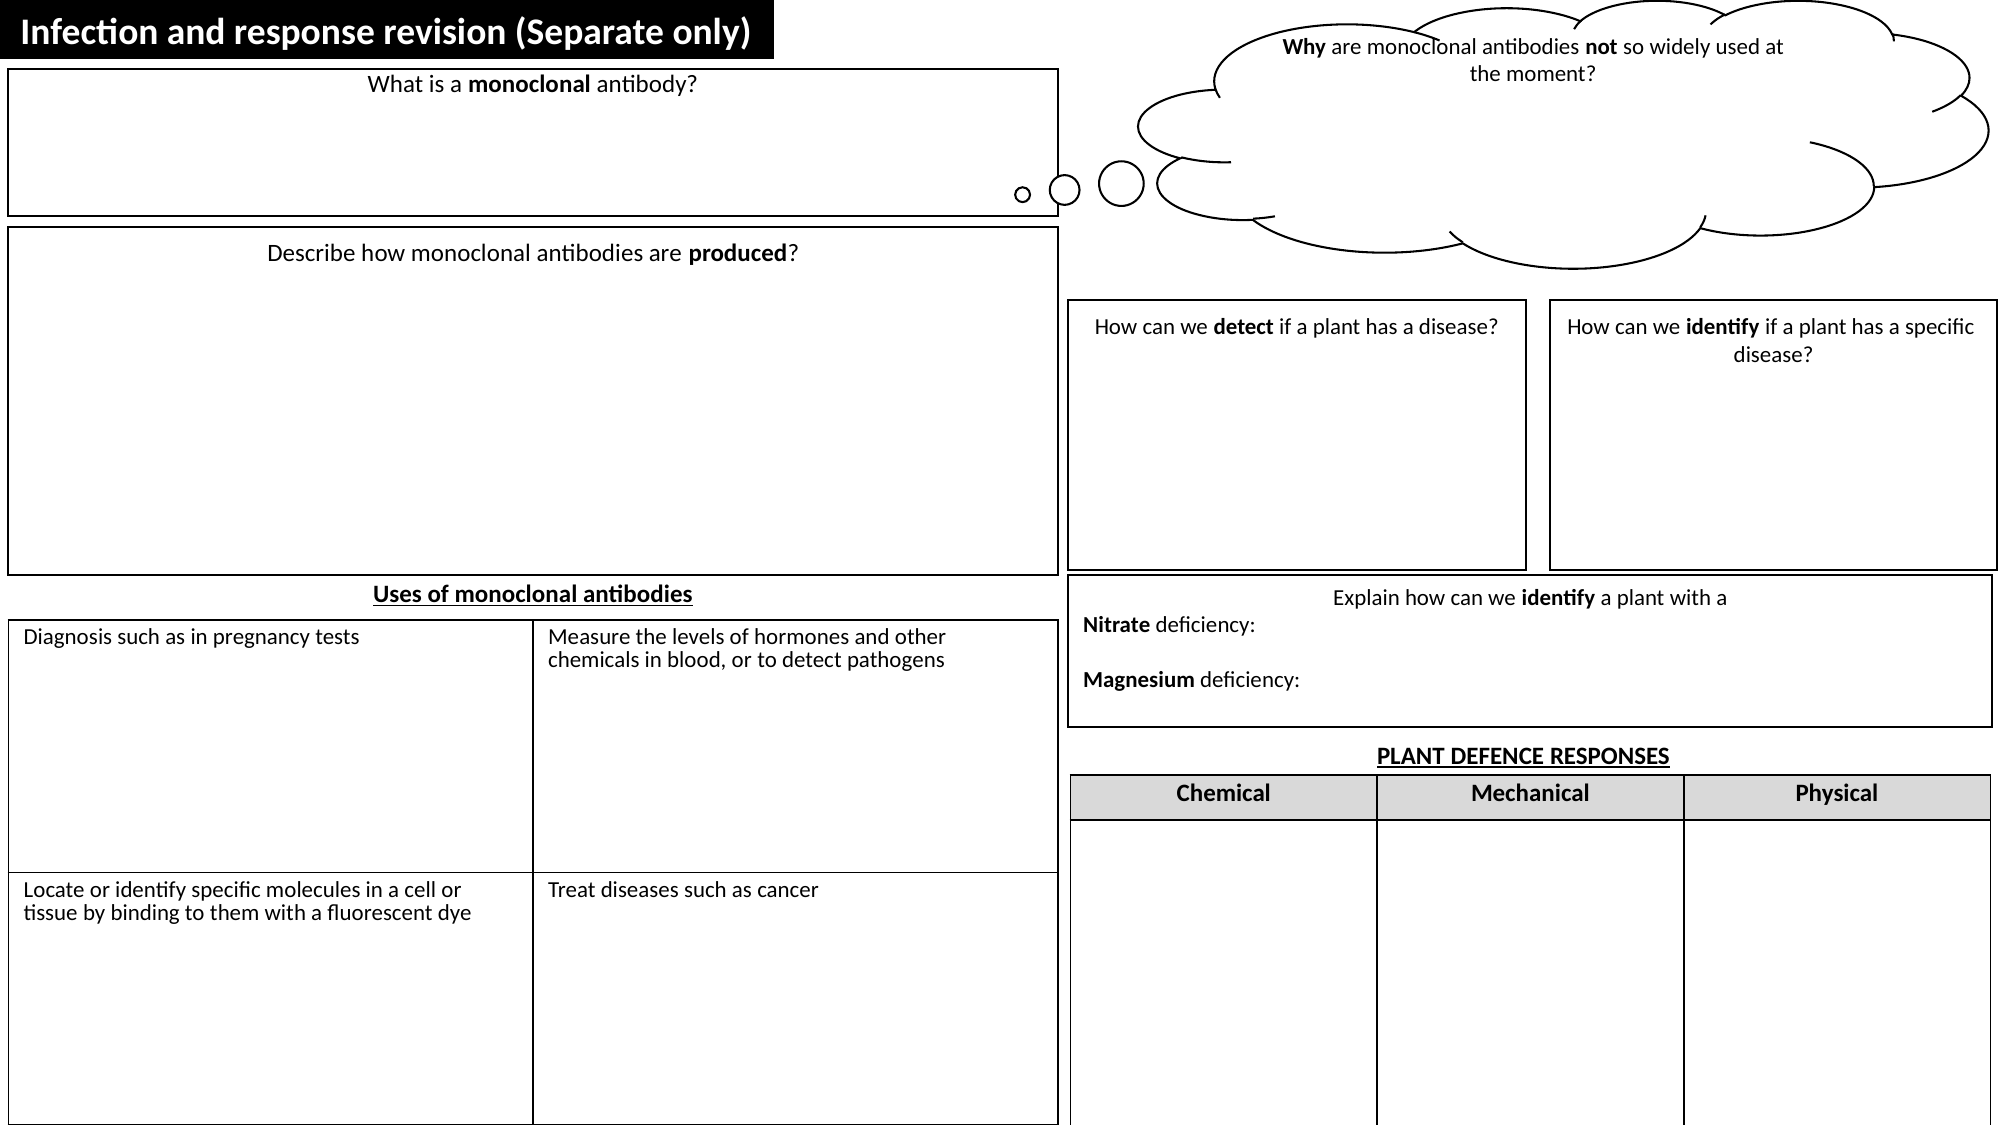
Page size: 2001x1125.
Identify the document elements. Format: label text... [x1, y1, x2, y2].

text_box Infection and response revision (Separate only) [0, 0, 774, 59]
table_cell [1378, 821, 1683, 1125]
table_header Measure the levels of hormones and other chemicals in blood, or to detect pathogens [534, 621, 1057, 872]
table_cell Treat diseases such as cancer [534, 873, 1057, 1124]
text_box How can we detect if a plant has a disease? [1067, 299, 1527, 571]
text_box PLANT DEFENCE RESPONSES [1138, 732, 1909, 777]
table_cell Locate or identify specific molecules in a cell or tissue by binding to them with a fluorescent dye [9, 873, 532, 1124]
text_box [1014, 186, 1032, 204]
text_box Explain how can we identify a plant with a Nitrate deficiency: Magnesium deficiency: [1067, 574, 1993, 728]
table_header Chemical [1071, 776, 1376, 819]
text_box Describe how monoclonal antibodies are produced? [7, 226, 1059, 576]
table_cell [1685, 821, 1990, 1125]
text_box Uses of monoclonal antibodies [8, 570, 1058, 616]
table_cell [1071, 821, 1376, 1125]
table_header Physical [1685, 776, 1990, 819]
table_header Mechanical [1378, 777, 1683, 819]
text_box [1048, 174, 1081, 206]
text_box Why are monoclonal antibodies not so widely used at the moment? [1098, 160, 1145, 207]
text_box How can we identify if a plant has a specific disease? [1549, 299, 1998, 571]
text_box Why are monoclonal antibodies not so widely used at the moment? [1136, 0, 1990, 270]
table_header Diagnosis such as in pregnancy tests [9, 621, 532, 872]
text_box What is a monoclonal antibody? [7, 68, 1059, 217]
